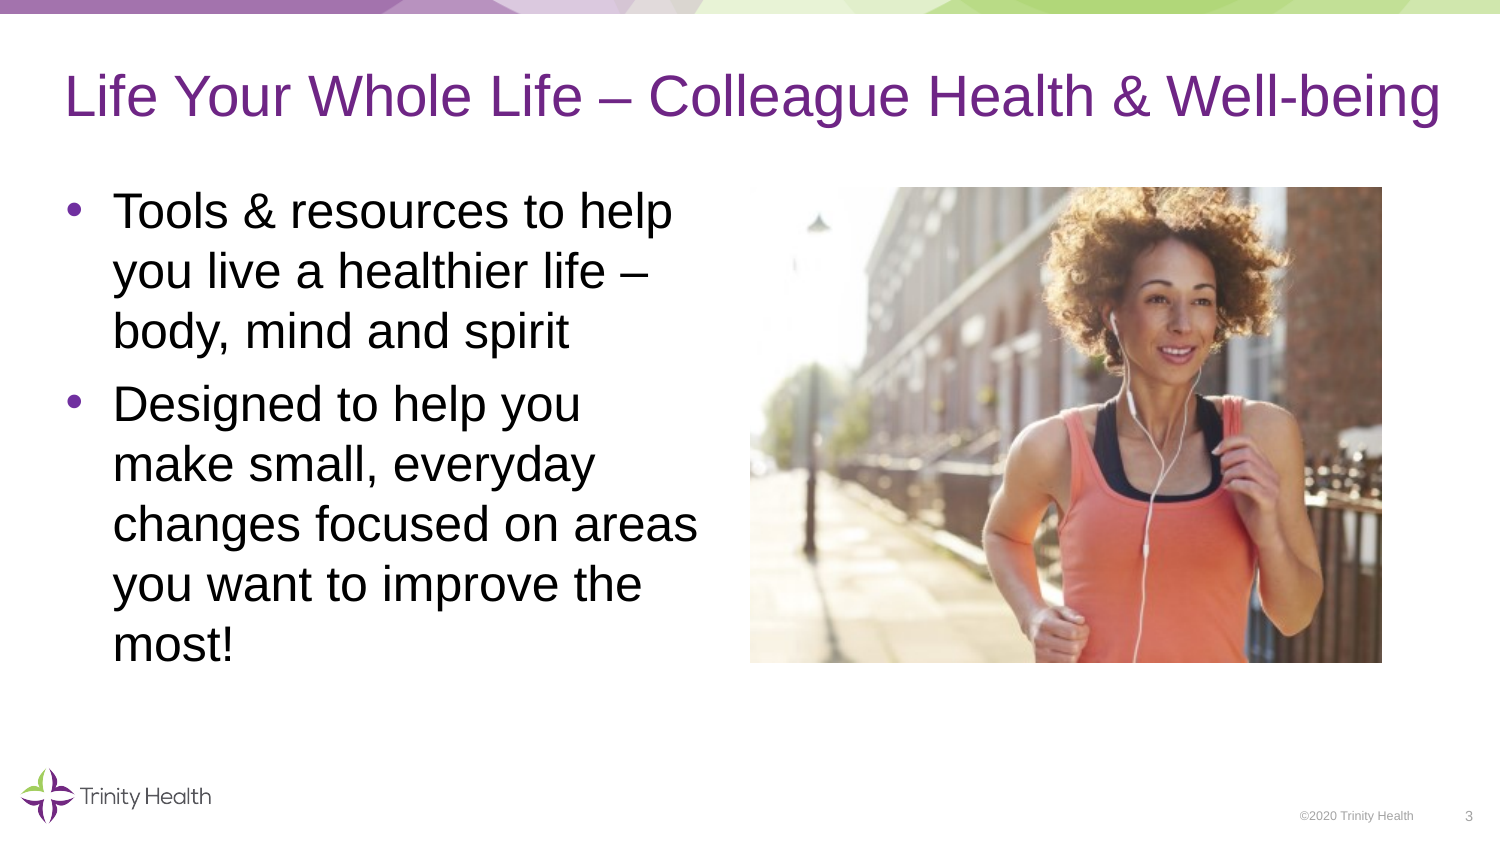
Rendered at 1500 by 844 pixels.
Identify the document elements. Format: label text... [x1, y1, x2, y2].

slide_number 3 [1406, 792, 1474, 838]
footer ©2020 Trinity Health [799, 800, 1406, 832]
list Tools & resources to help you live a healthier life – body, mind and spirit Designed to help you make small, everyday changes focused on areas you want to improve the most! [65, 163, 729, 721]
title Life Your Whole Life – Colleague Health & Well-being [64, 56, 1500, 139]
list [749, 186, 1383, 663]
picture [0, 0, 1500, 14]
picture [17, 765, 214, 827]
